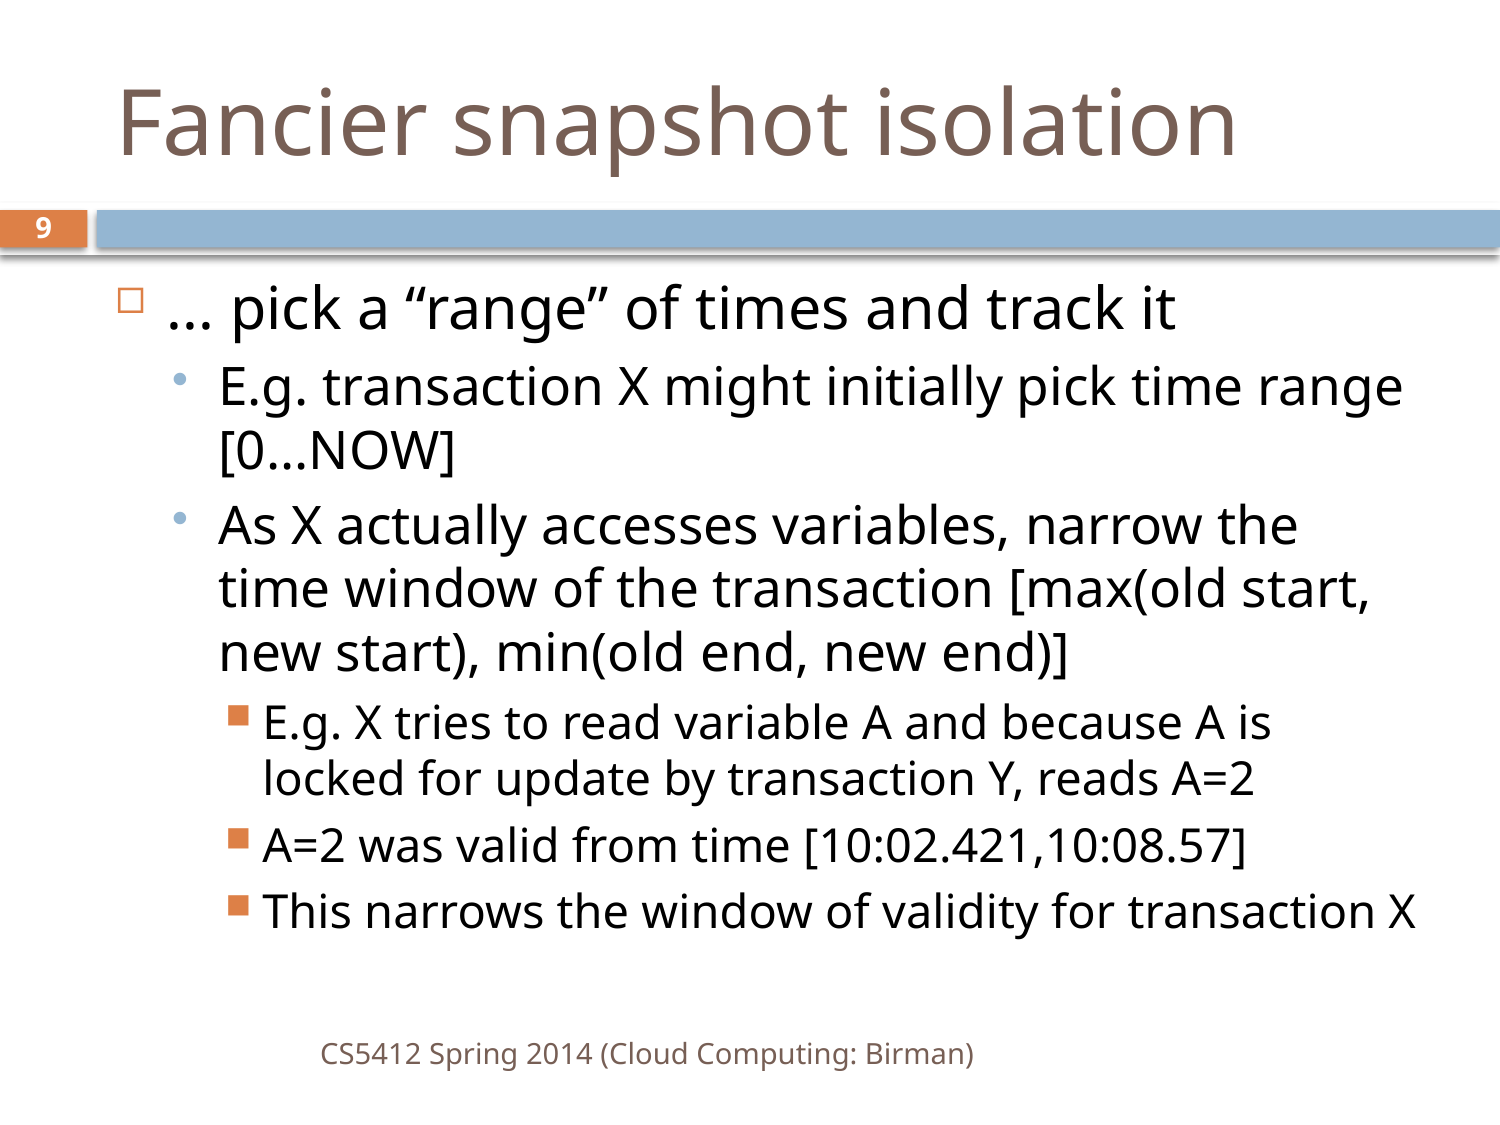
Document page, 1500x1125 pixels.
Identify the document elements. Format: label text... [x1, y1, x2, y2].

title Fancier snapshot isolation [100, 37, 1438, 200]
footer CS5412 Spring 2014 (Cloud Computing: Birman) [99, 1024, 990, 1085]
slide_number 9 [0, 208, 88, 249]
list ... pick a “range” of times and track it E.g. transaction X might initially pick time range [0...NOW] As X actually accesses variables, narrow the time window of the transaction [max(old start, new start), min(old end, new end)] E.g. X tries to read variable A and because A is locked for update by transaction Y, reads A=2 A=2 was valid from time [10:02.421,10:08.57] This narrows the window of validity for transaction X [100, 262, 1438, 1000]
